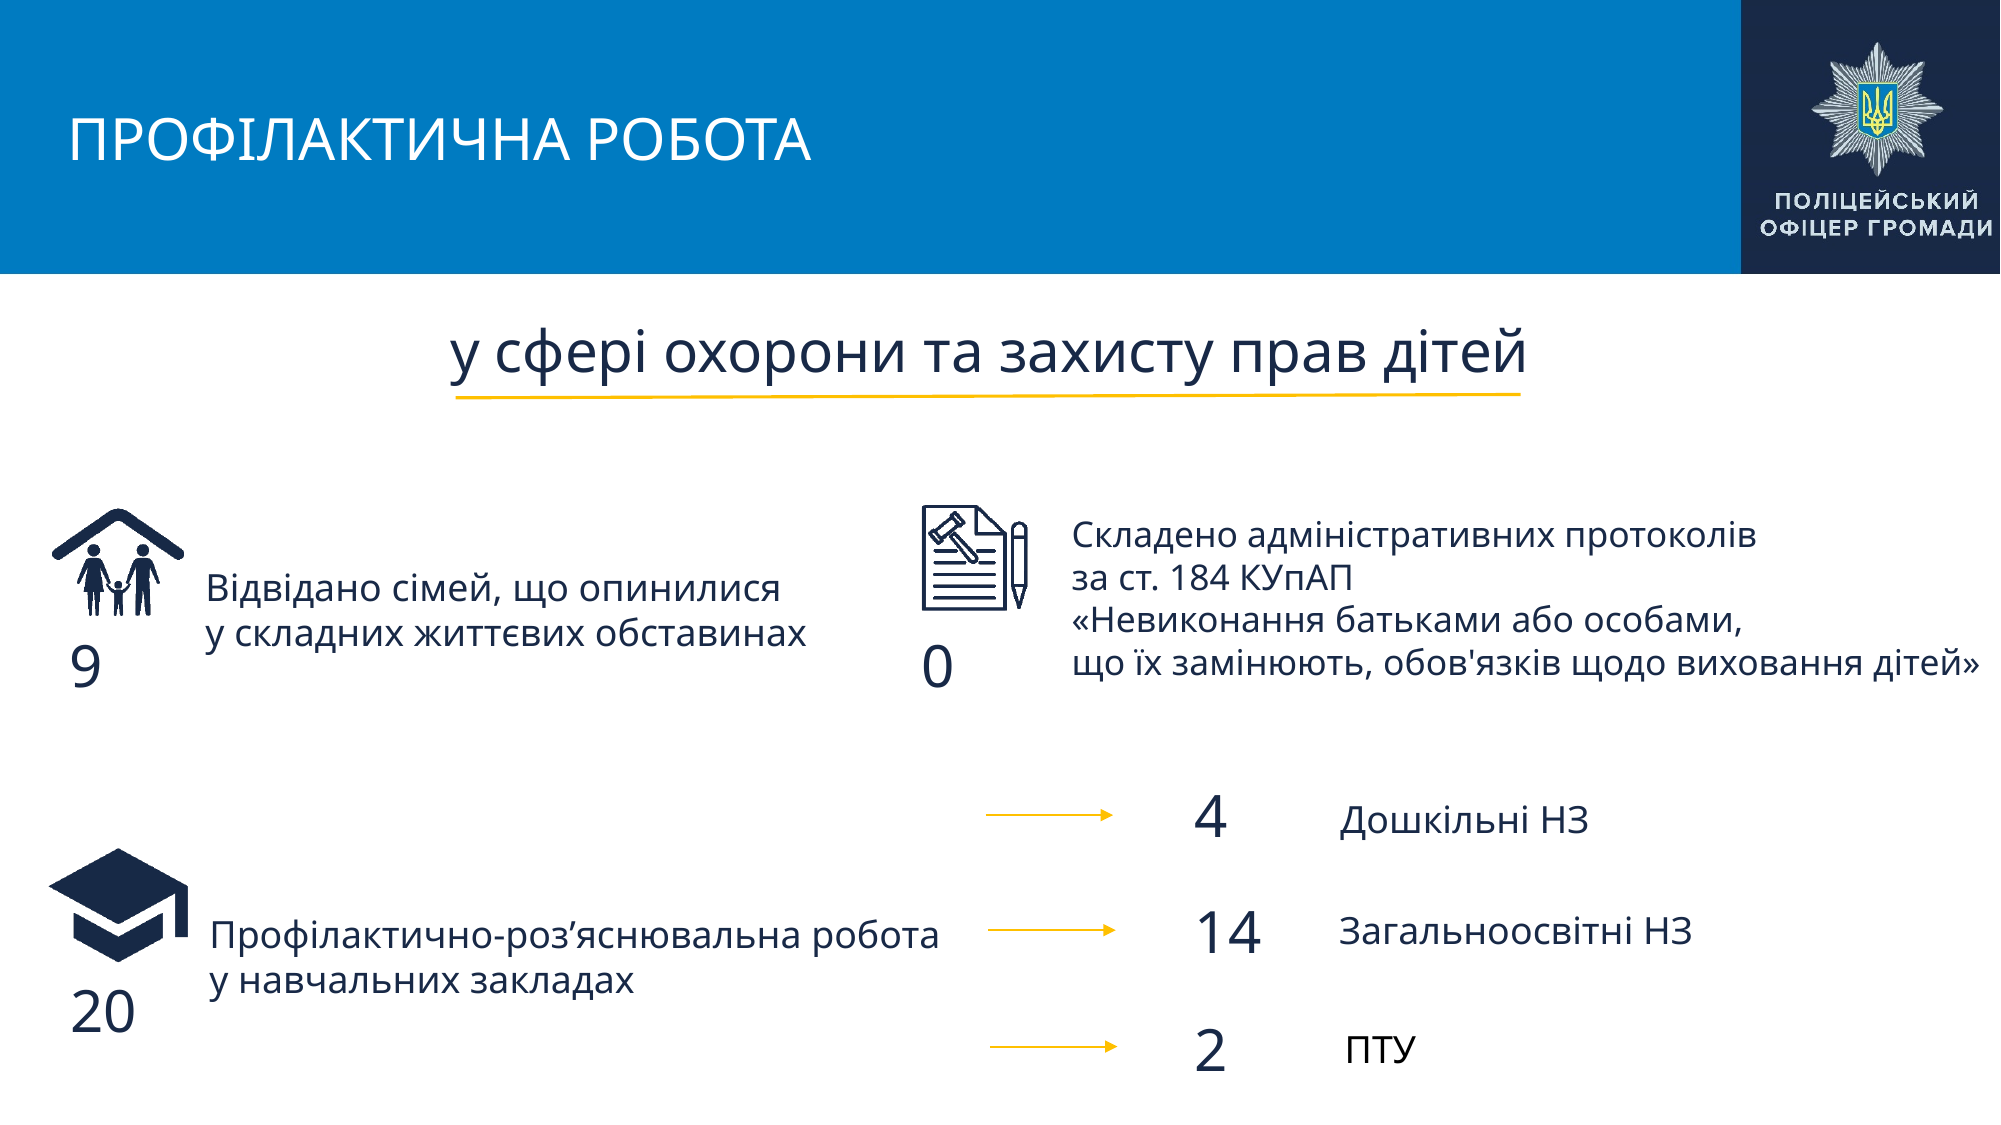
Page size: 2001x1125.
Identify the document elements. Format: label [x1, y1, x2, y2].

text_box [455, 394, 1521, 398]
picture [0, 0, 2000, 1125]
